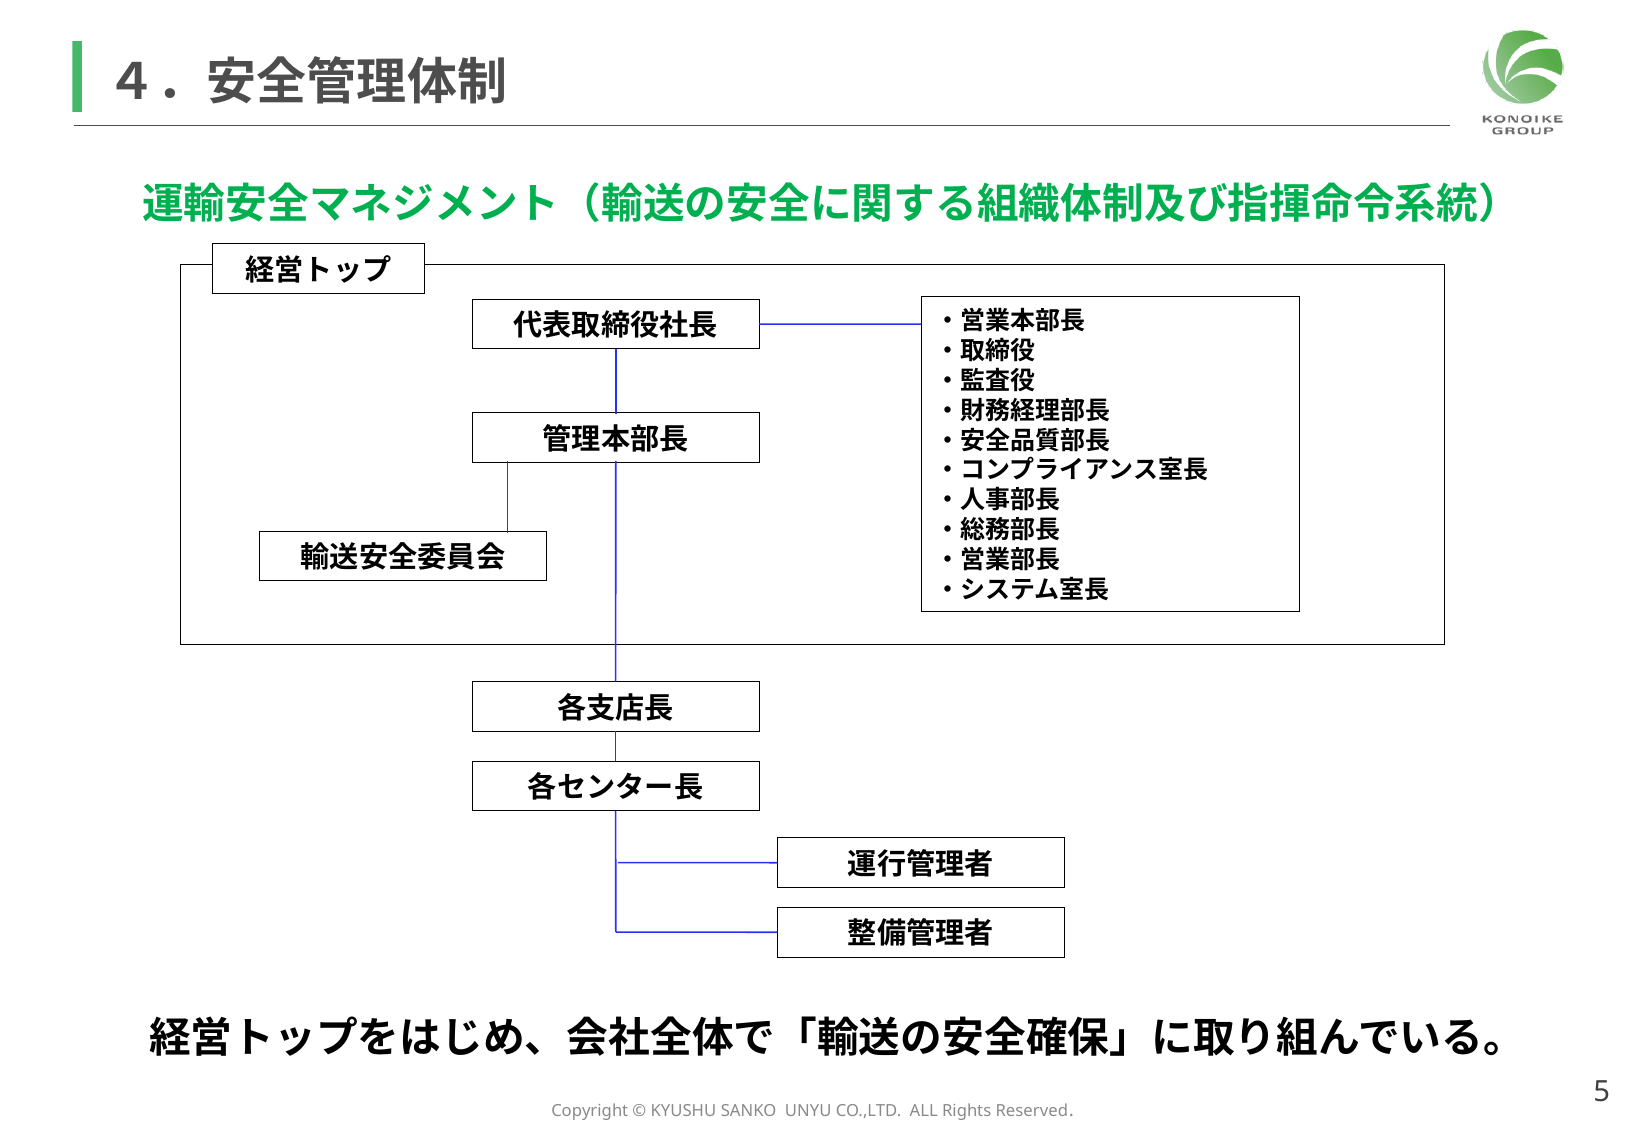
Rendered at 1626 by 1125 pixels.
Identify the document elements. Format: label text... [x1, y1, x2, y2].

text_box 経営トップをはじめ、会社全体で「輸送の安全確保」に取り組んでいる。 [134, 1003, 1583, 1069]
slide_number 4 [1245, 1065, 1625, 1125]
title ４．安全管理体制 [91, 45, 1555, 114]
text_box 運輸安全マネジメント（輸送の安全に関する組織体制及び指揮命令系統） [127, 169, 1590, 235]
picture [1439, 0, 1601, 143]
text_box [180, 244, 1445, 956]
